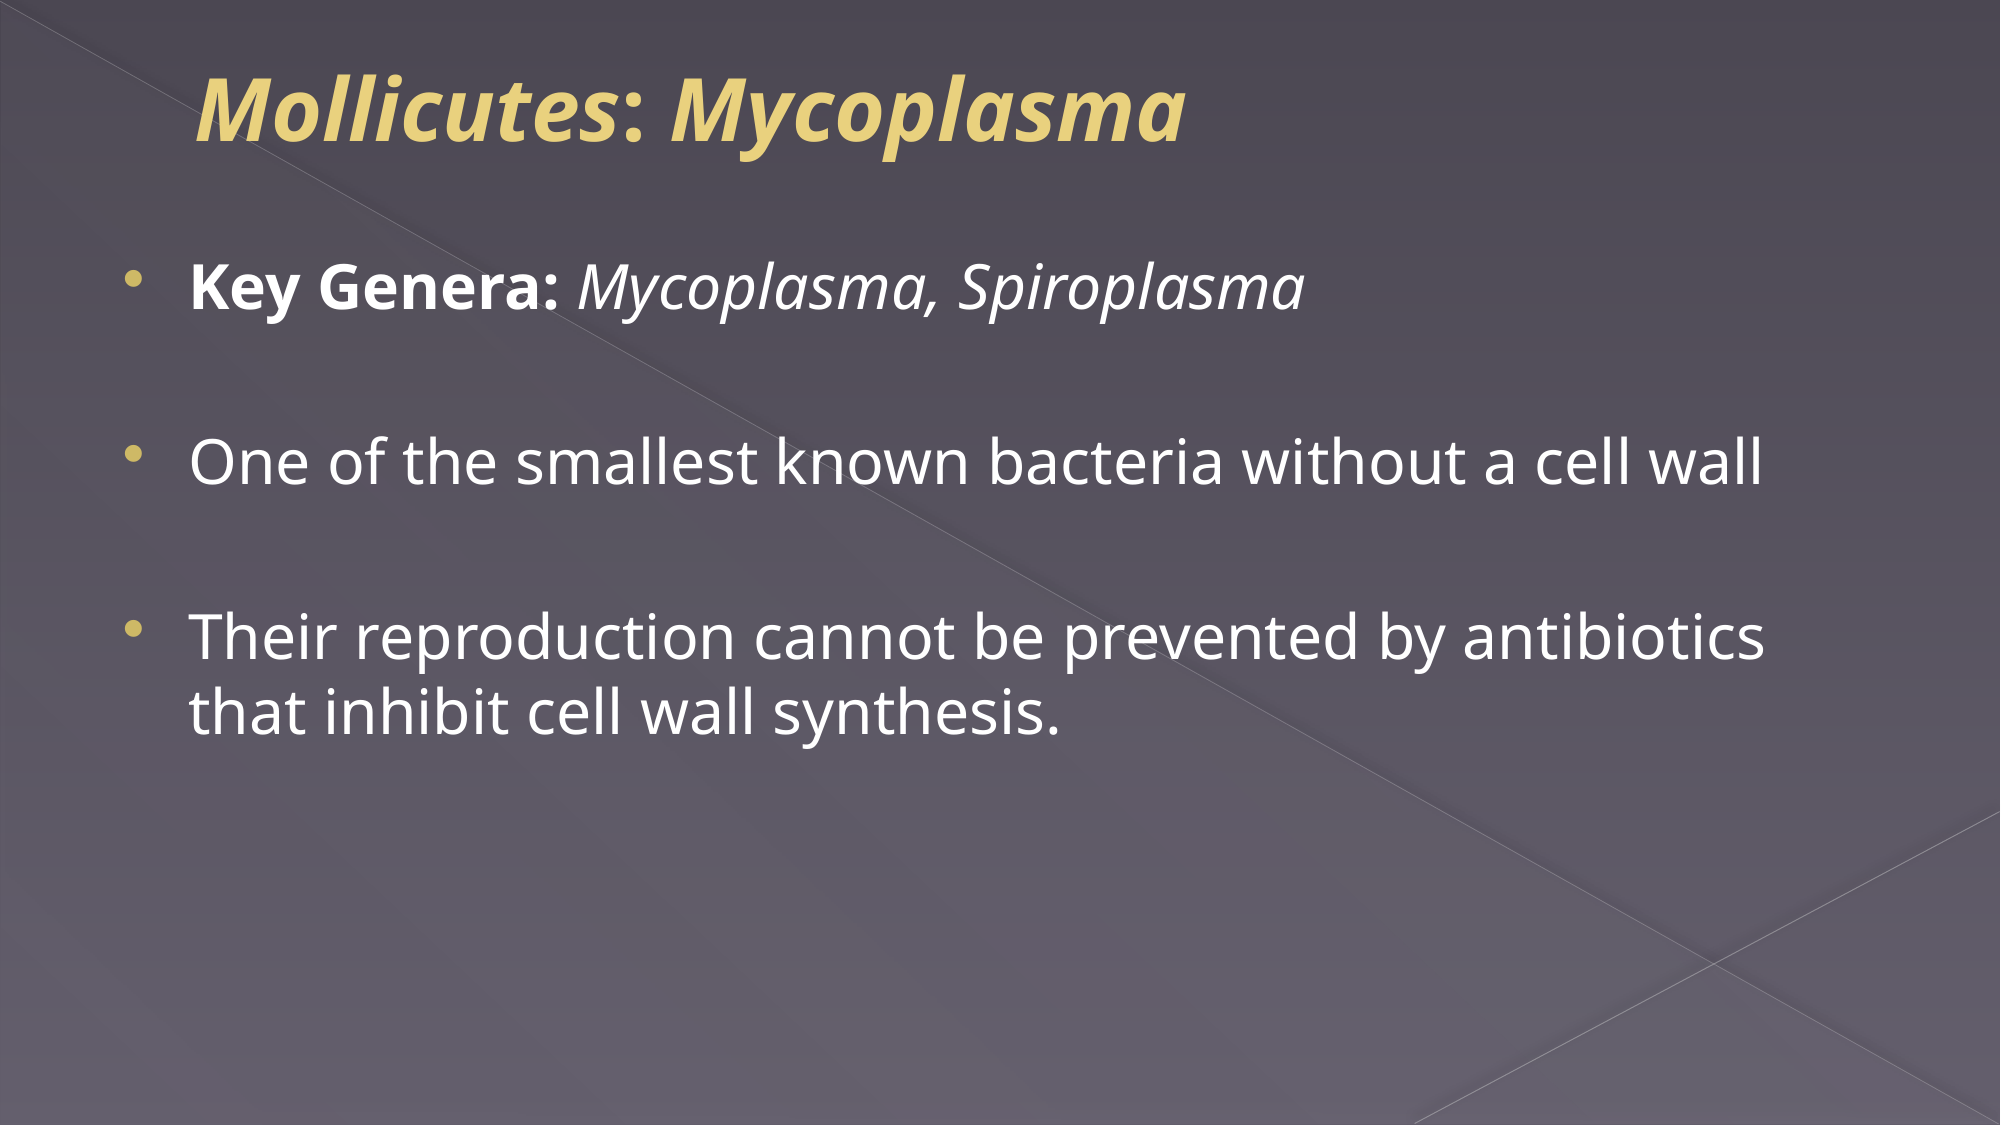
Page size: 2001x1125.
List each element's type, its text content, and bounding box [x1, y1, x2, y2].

title Mollicutes: Mycoplasma [99, 43, 1900, 239]
list Key Genera: Mycoplasma, Spiroplasma One of the smallest known bacteria without a cell wall Their reproduction cannot be prevented by antibiotics that inhibit cell wall synthesis. [99, 239, 1900, 990]
